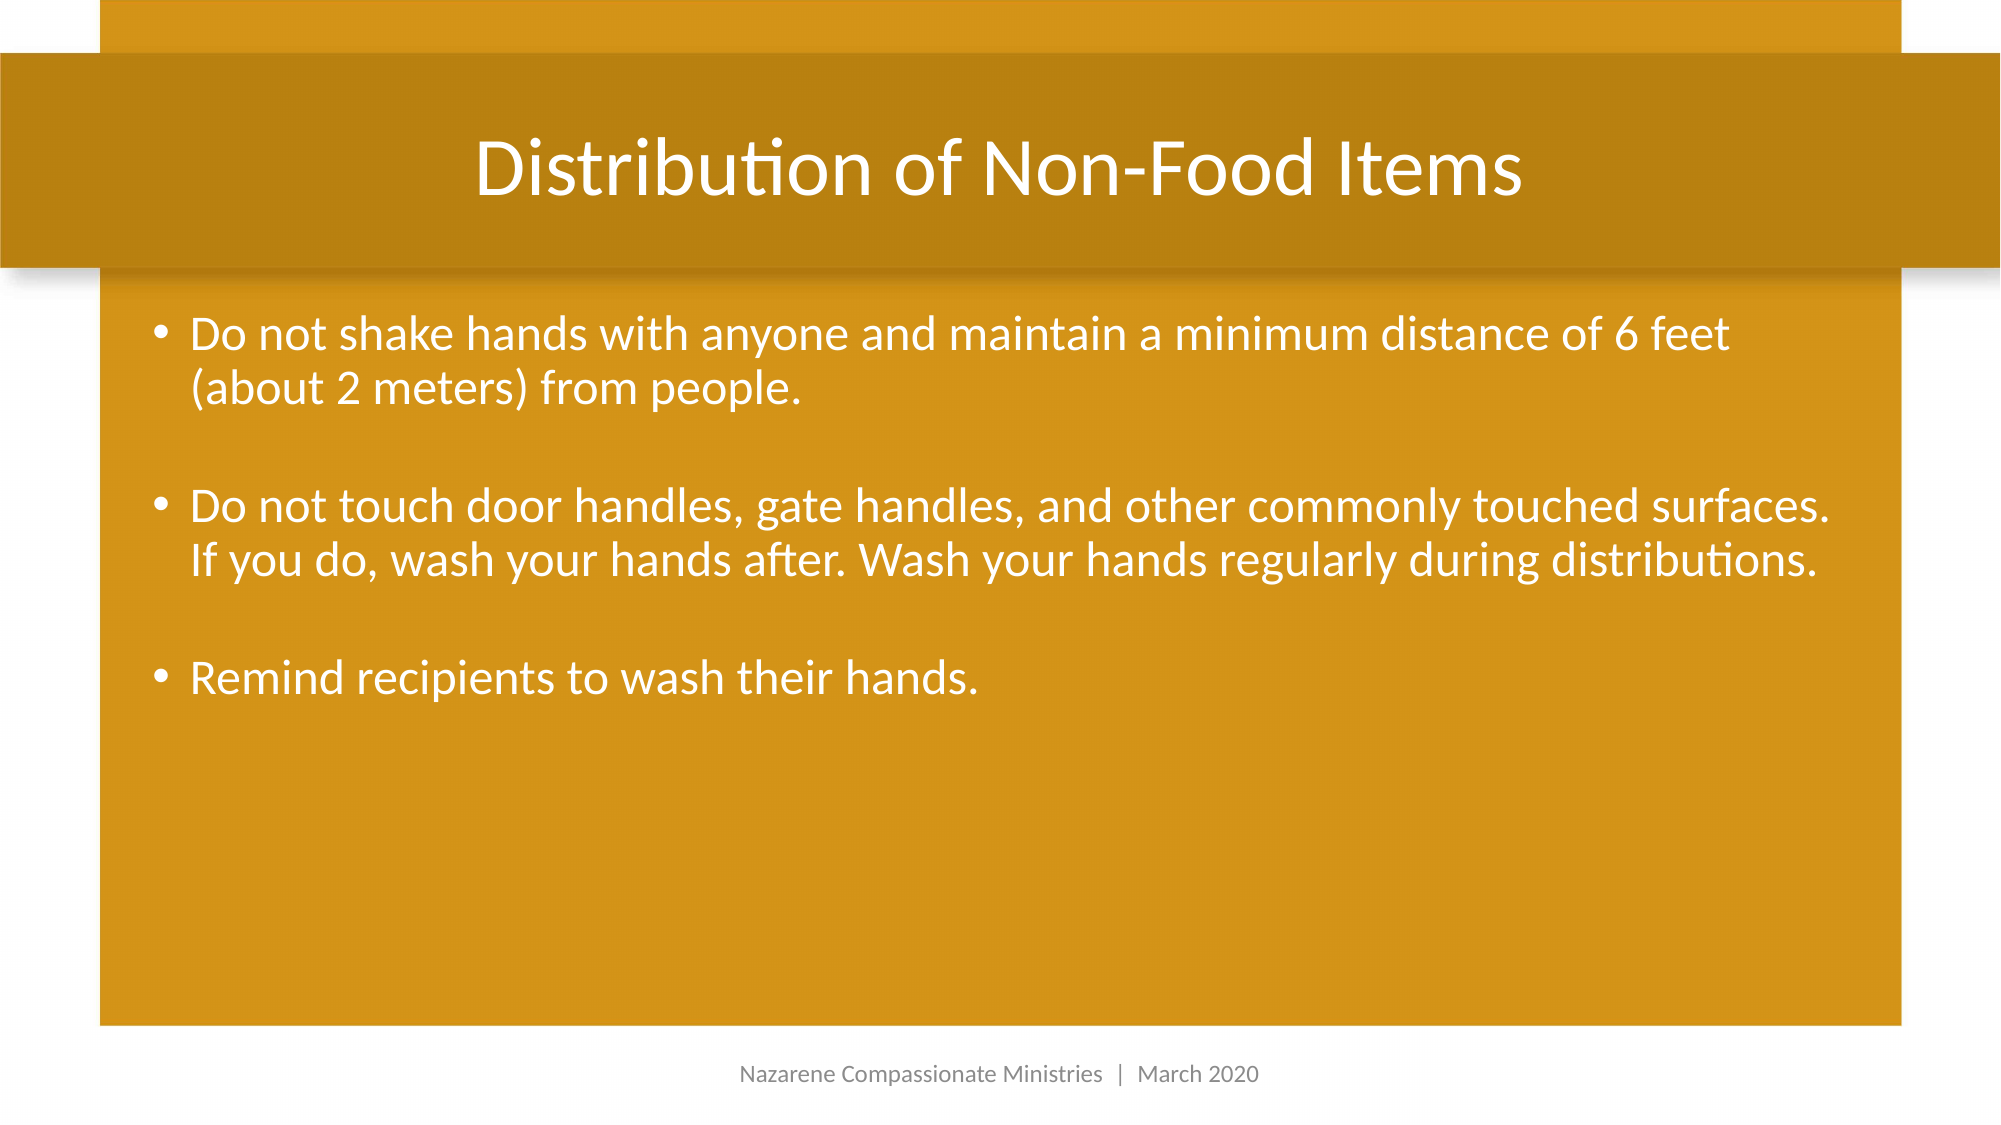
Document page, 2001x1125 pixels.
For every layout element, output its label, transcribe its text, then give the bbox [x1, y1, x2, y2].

list Do not shake hands with anyone and maintain a minimum distance of 6 feet (about 2 meters) from people. Do not touch door handles, gate handles, and other commonly touched surfaces. If you do, wash your hands after. Wash your hands regularly during distributions. Remind recipients to wash their hands. [137, 299, 1863, 928]
picture [0, 0, 2001, 1125]
title Distribution of Non-Food Items [137, 59, 1863, 278]
footer Nazarene Compassionate Ministries | March 2020 [662, 1042, 1338, 1103]
